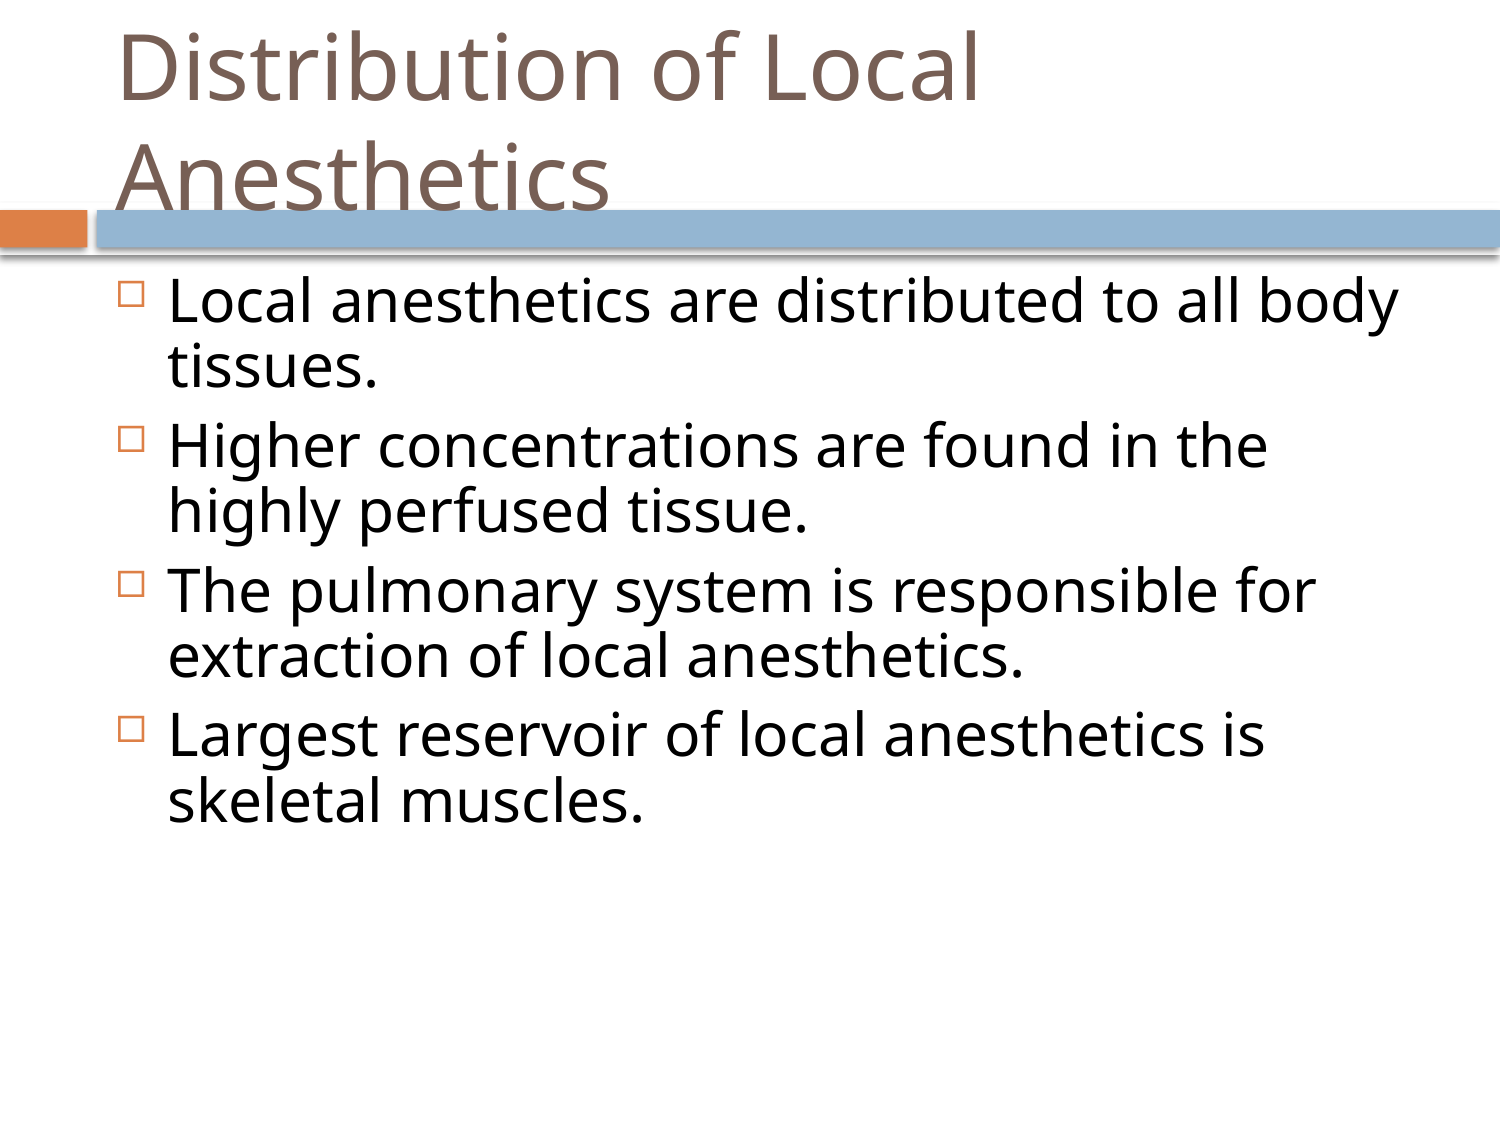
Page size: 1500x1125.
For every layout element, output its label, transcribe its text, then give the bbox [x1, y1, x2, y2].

list Local anesthetics are distributed to all body tissues. Higher concentrations are found in the highly perfused tissue. The pulmonary system is responsible for extraction of local anesthetics. Largest reservoir of local anesthetics is skeletal muscles. [100, 262, 1438, 1000]
title Distribution of Local Anesthetics [100, 37, 1438, 200]
